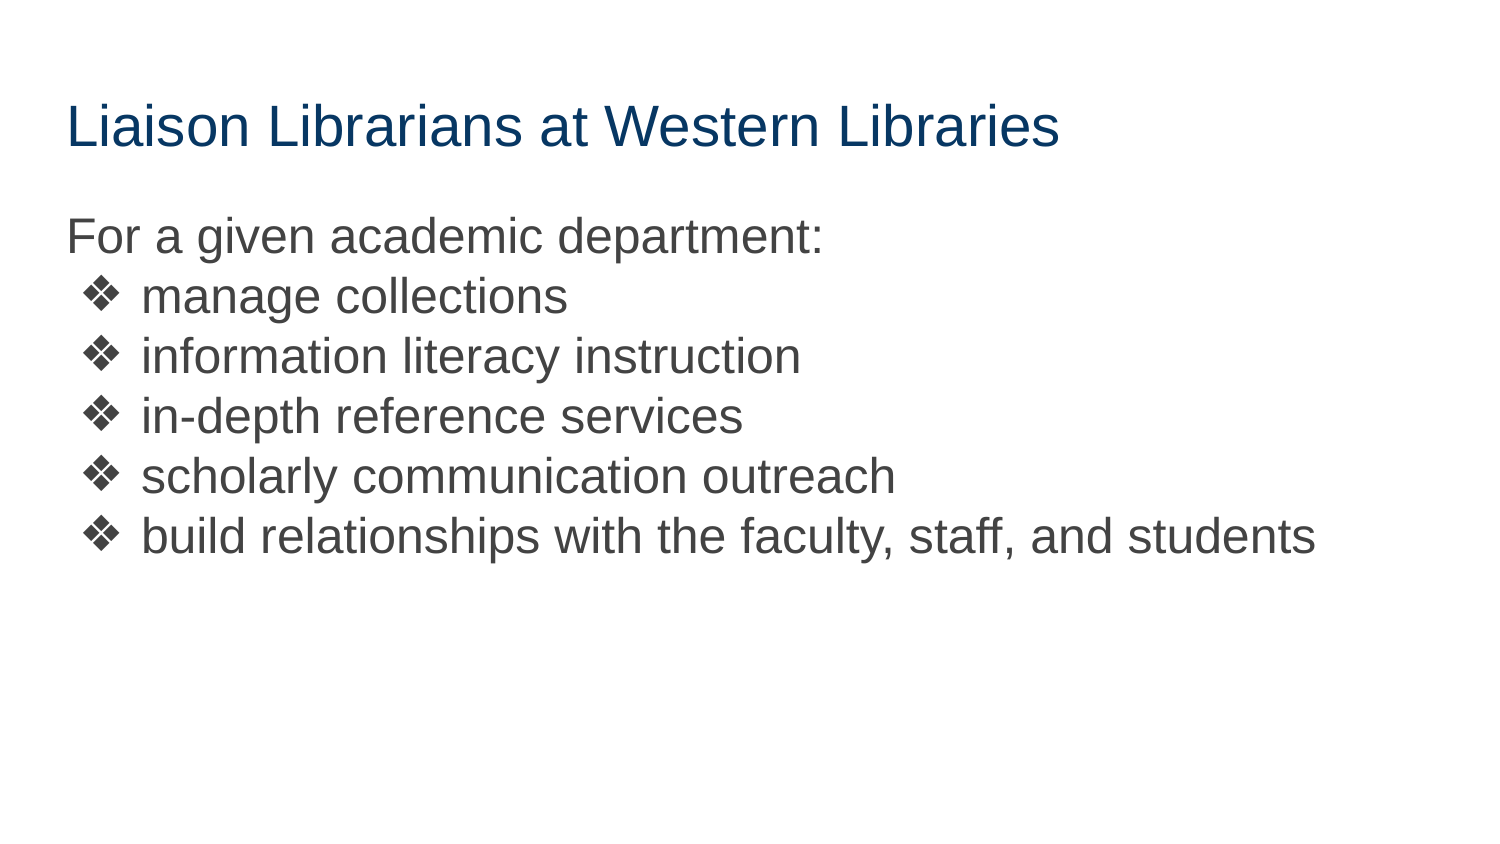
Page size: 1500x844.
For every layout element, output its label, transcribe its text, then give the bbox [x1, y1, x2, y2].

list For a given academic department: manage collections information literacy instruction in-depth reference services scholarly communication outreach build relationships with the faculty, staff, and students [51, 189, 1449, 750]
title Liaison Librarians at Western Libraries [51, 72, 1449, 167]
